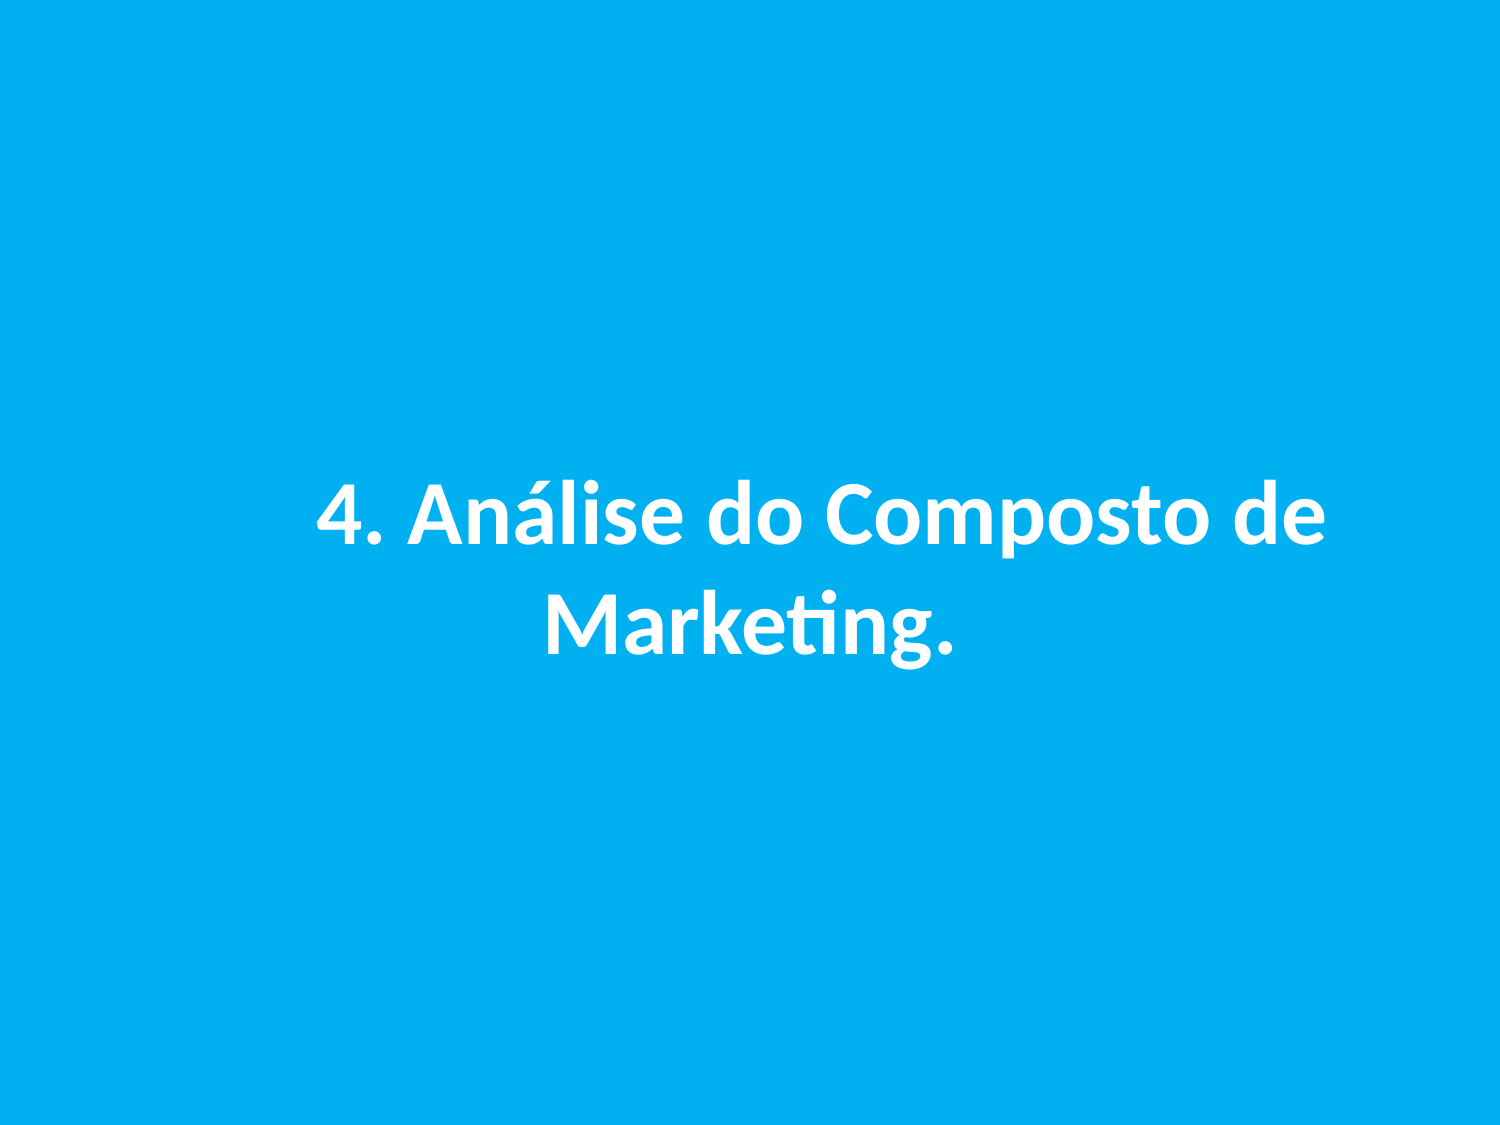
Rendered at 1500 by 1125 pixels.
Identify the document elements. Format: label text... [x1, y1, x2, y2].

title 4. Análise do Composto de Marketing. [0, 0, 1500, 1125]
